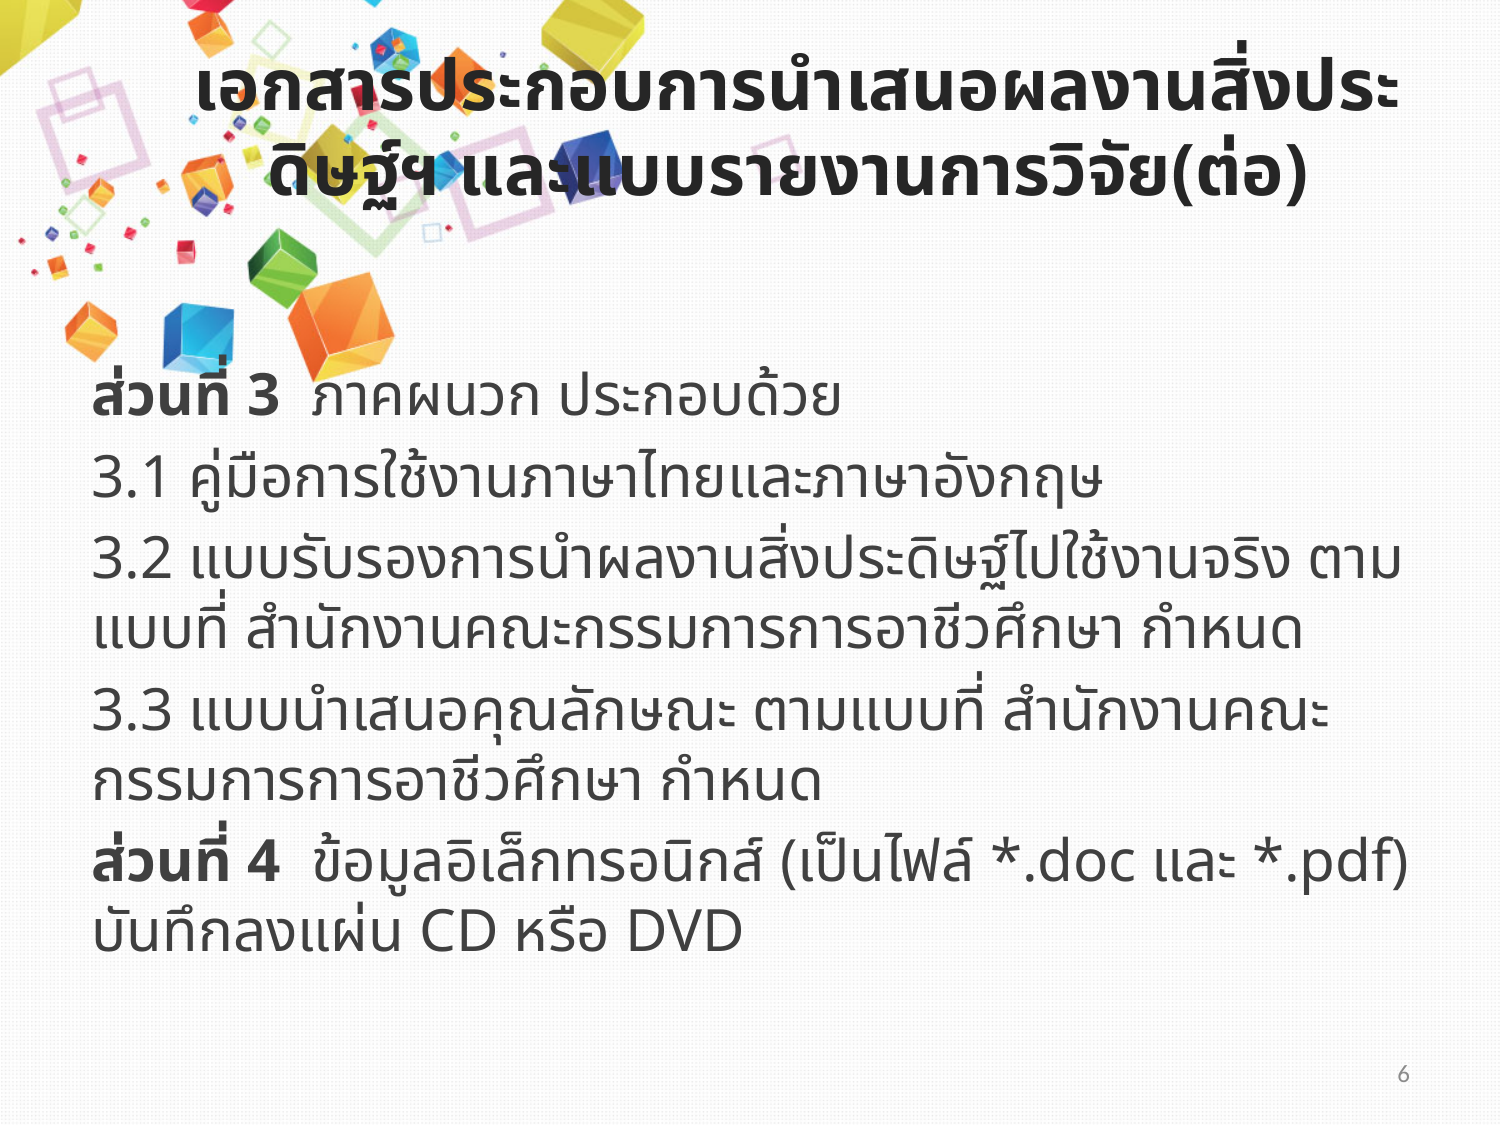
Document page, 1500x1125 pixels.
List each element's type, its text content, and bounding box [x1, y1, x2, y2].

slide_number 6 [1074, 1042, 1425, 1103]
title เอกสารประกอบการนำเสนอผลงานสิ่งประดิษฐ์ฯ และแบบรายงานการวิจัย(ต่อ) [159, 30, 1436, 219]
picture [0, 0, 1500, 1125]
list ส่วนที่ 3 ภาคผนวก ประกอบด้วย 3.1 คู่มือการใช้งานภาษาไทยและภาษาอังกฤษ 3.2 แบบรับรองการนำผลงานสิ่งประดิษฐ์ไปใช้งานจริง ตามแบบที่ สำนักงานคณะกรรมการการอาชีวศึกษา กำหนด 3.3 แบบนำเสนอคุณลักษณะ ตามแบบที่ สำนักงานคณะกรรมการการอาชีวศึกษา กำหนด ส่วนที่ 4 ข้อมูลอิเล็กทรอนิกส์ (เป็นไฟล์ *.doc และ *.pdf) บันทึกลงแผ่น CD หรือ DVD [76, 349, 1459, 1125]
